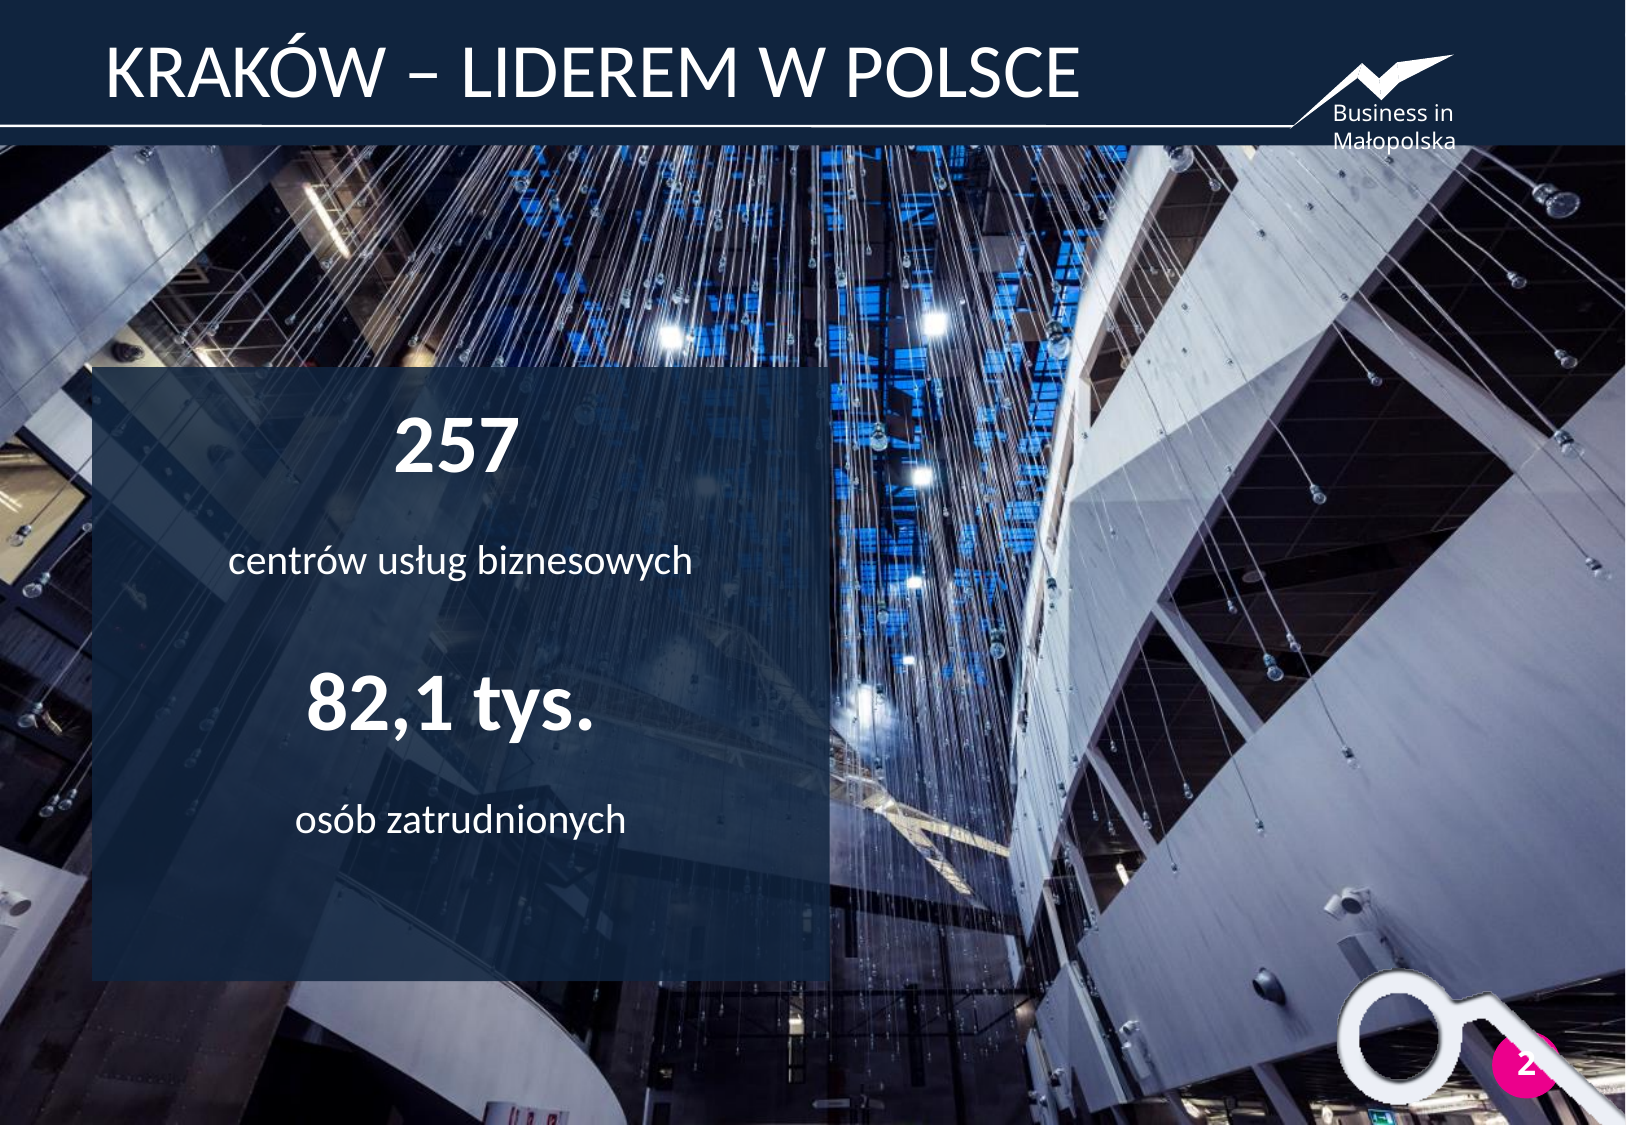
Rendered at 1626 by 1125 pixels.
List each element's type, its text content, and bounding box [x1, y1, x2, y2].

title KRAKÓW – LIDEREM W POLSCE [90, 12, 1232, 122]
picture [0, 0, 1626, 1125]
slide_number 2 [1336, 968, 1625, 1125]
list 257 centrów usług biznesowych 82,1 tys. osób zatrudnionych [92, 367, 830, 982]
